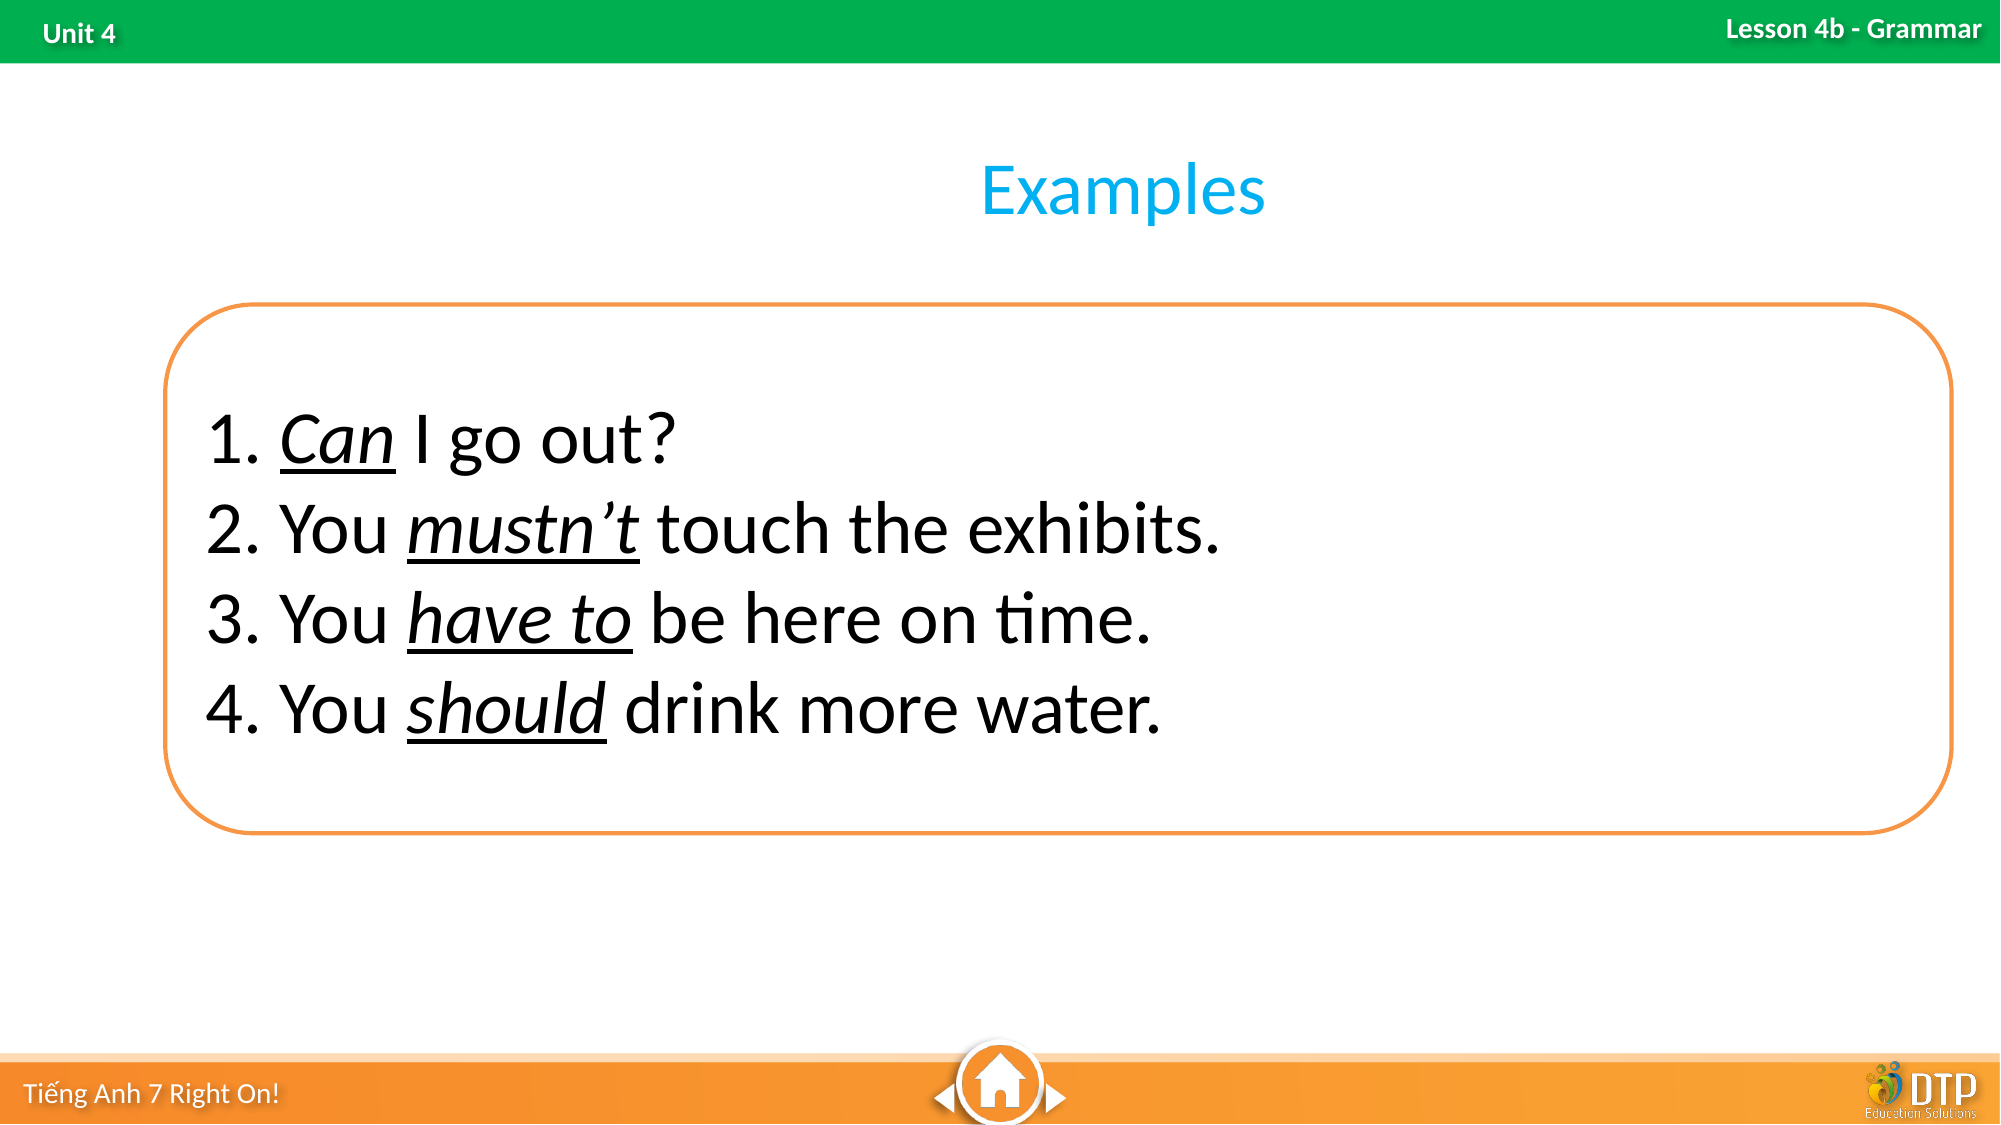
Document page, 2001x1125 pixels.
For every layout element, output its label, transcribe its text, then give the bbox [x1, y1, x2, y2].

picture [0, 64, 2000, 1125]
text_box 1. Can I go out? 2. You mustn’t touch the exhibits. 3. You have to be here on time. 4. You should drink more water. [163, 302, 1954, 836]
text_box Examples [212, 132, 2000, 237]
